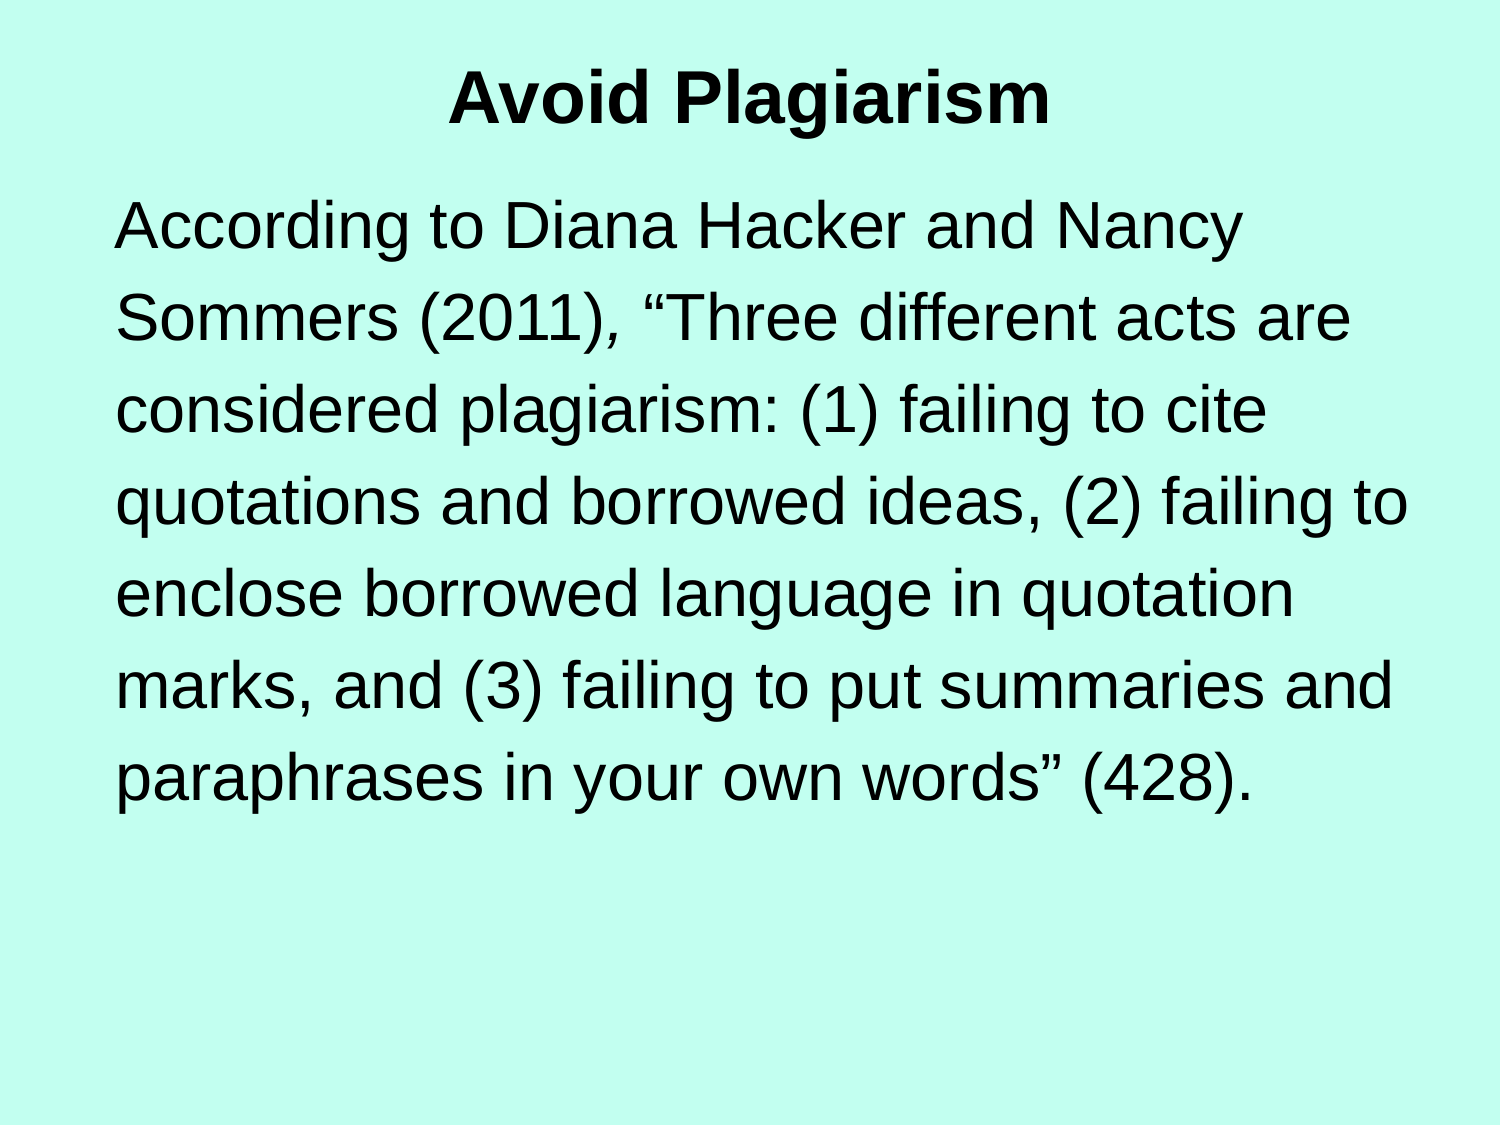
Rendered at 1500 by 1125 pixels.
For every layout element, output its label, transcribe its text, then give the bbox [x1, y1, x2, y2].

list According to Diana Hacker and Nancy Sommers (2011), “Three different acts are considered plagiarism: (1) failing to cite quotations and borrowed ideas, (2) failing to enclose borrowed language in quotation marks, and (3) failing to put summaries and paraphrases in your own words” (428). [99, 162, 1463, 1000]
title Avoid Plagiarism [112, 24, 1388, 162]
